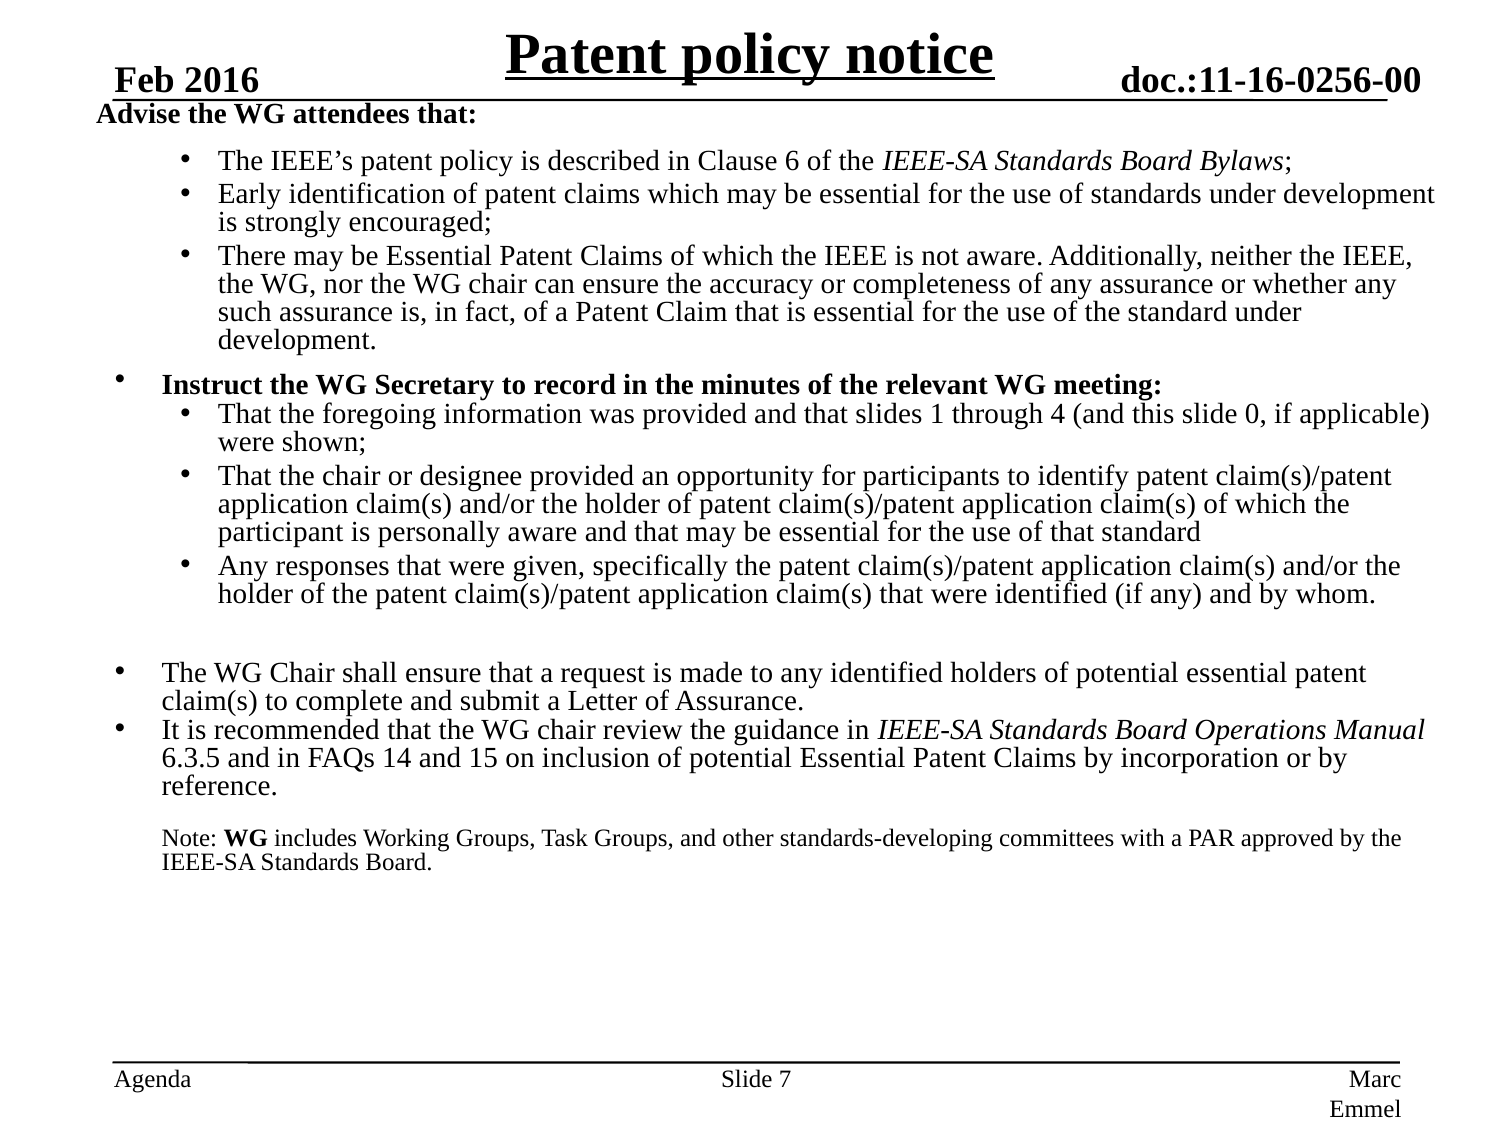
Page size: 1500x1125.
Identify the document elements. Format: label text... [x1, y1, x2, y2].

text_box [112, 0, 1388, 137]
list Advise the WG attendees that: The IEEE’s patent policy is described in Clause 6 of the IEEE-SA Standards Board Bylaws; Early identification of patent claims which may be essential for the use of standards under development is strongly encouraged; There may be Essential Patent Claims of which the IEEE is not aware. Additionally, neither the IEEE, the WG, nor the WG chair can ensure the accuracy or completeness of any assurance or whether any such assurance is, in fact, of a Patent Claim that is essential for the use of the standard under development. Instruct the WG Secretary to record in the minutes of the relevant WG meeting: That the foregoing information was provided and that slides 1 through 4 (and this slide 0, if applicable) were shown; That the chair or designee provided an opportunity for participants to identify patent claim(s)/patent application claim(s) and/or the holder of patent claim(s)/patent application claim(s) of which the participant is personally aware and that may be essential for the use of that standard Any responses that were given, specifically the patent claim(s)/patent application claim(s) and/or the holder of the patent claim(s)/patent application claim(s) that were identified (if any) and by whom. The WG Chair shall ensure that a request is made to any identified holders of potential essential patent claim(s) to complete and submit a Letter of Assurance. It is recommended that the WG chair review the guidance in IEEE-SA Standards Board Operations Manual 6.3.5 and in FAQs 14 and 15 on inclusion of potential Essential Patent Claims by incorporation or by reference. Note: WG includes Working Groups, Task Groups, and other standards-developing committees with a PAR approved by the IEEE-SA Standards Board. [24, 87, 1463, 1063]
text_box [62, 137, 1450, 1050]
slide_number Slide 7 [712, 1061, 800, 1093]
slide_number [114, 54, 265, 101]
footer Marc Emmelmann (self) [1324, 1061, 1402, 1093]
